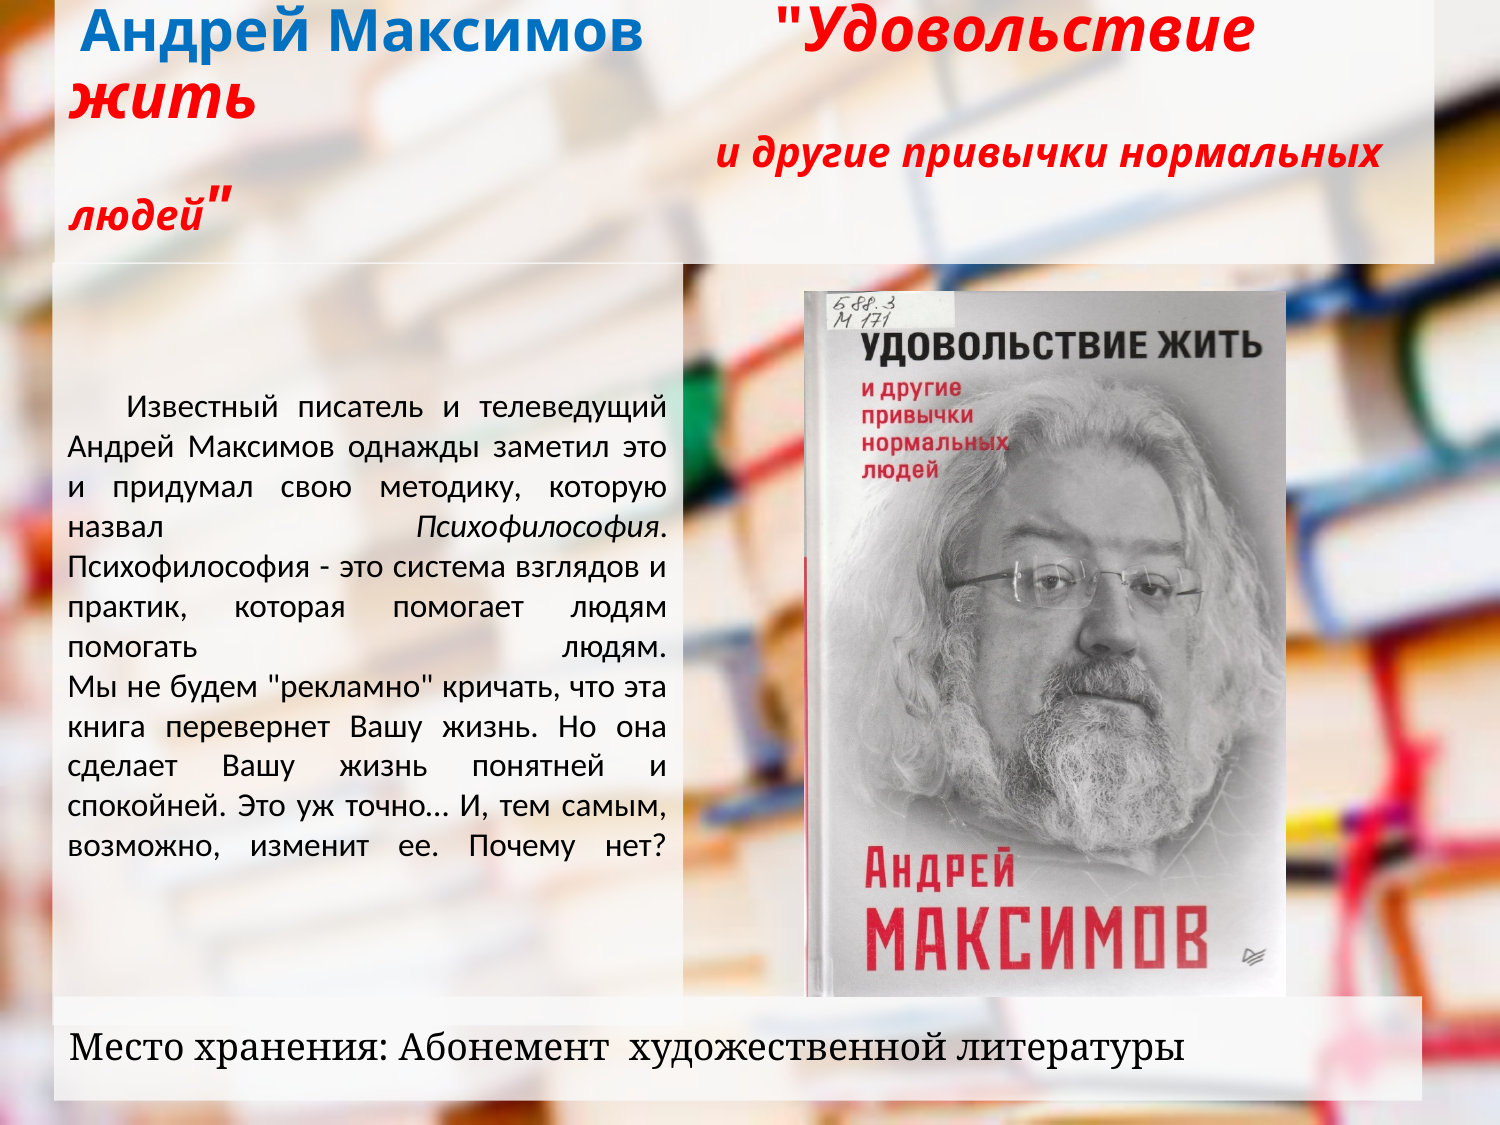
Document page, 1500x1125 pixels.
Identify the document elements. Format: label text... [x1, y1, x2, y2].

text_box Место хранения: Абонемент художественной литературы [54, 996, 1423, 1101]
list Известный писатель и телеведущий Андрей Максимов однажды заметил это и придумал свою методику, которую назвал Психофилософия. Психофилософия - это система взглядов и практик, которая помогает людям помогать людям. Мы не будем "рекламно" кричать, что эта книга перевернет Вашу жизнь. Но она сделает Вашу жизнь понятней и спокойней. Это уж точно… И, тем самым, возможно, изменит ее. Почему нет? [52, 262, 684, 1026]
title Андрей Максимов "Удовольствие жить и другие привычки нормальных людей" [54, 0, 1435, 264]
picture [0, 0, 1500, 1125]
